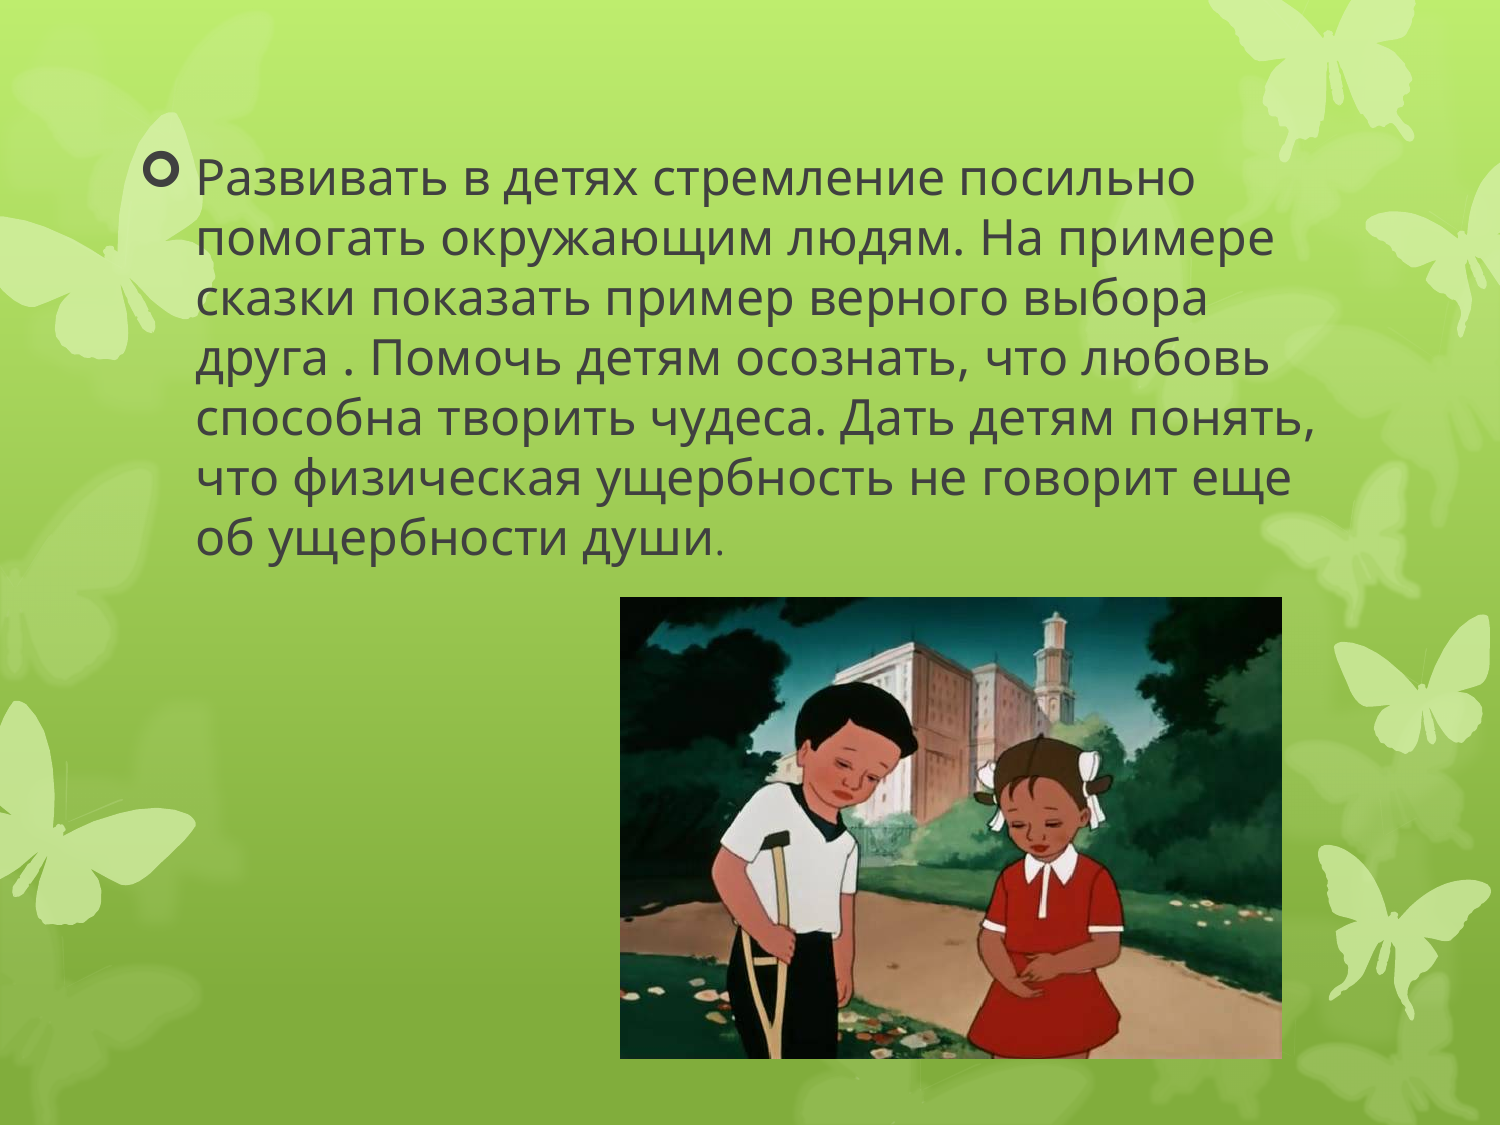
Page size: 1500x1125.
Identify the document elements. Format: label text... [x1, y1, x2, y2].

picture [619, 597, 1283, 1060]
list Развивать в детях стремление посильно помогать окружающим людям. На примере сказки показать пример верного выбора друга . Помочь детям осознать, что любовь способна творить чудеса. Дать детям понять, что физическая ущербность не говорит еще об ущербности души. [123, 54, 1335, 657]
